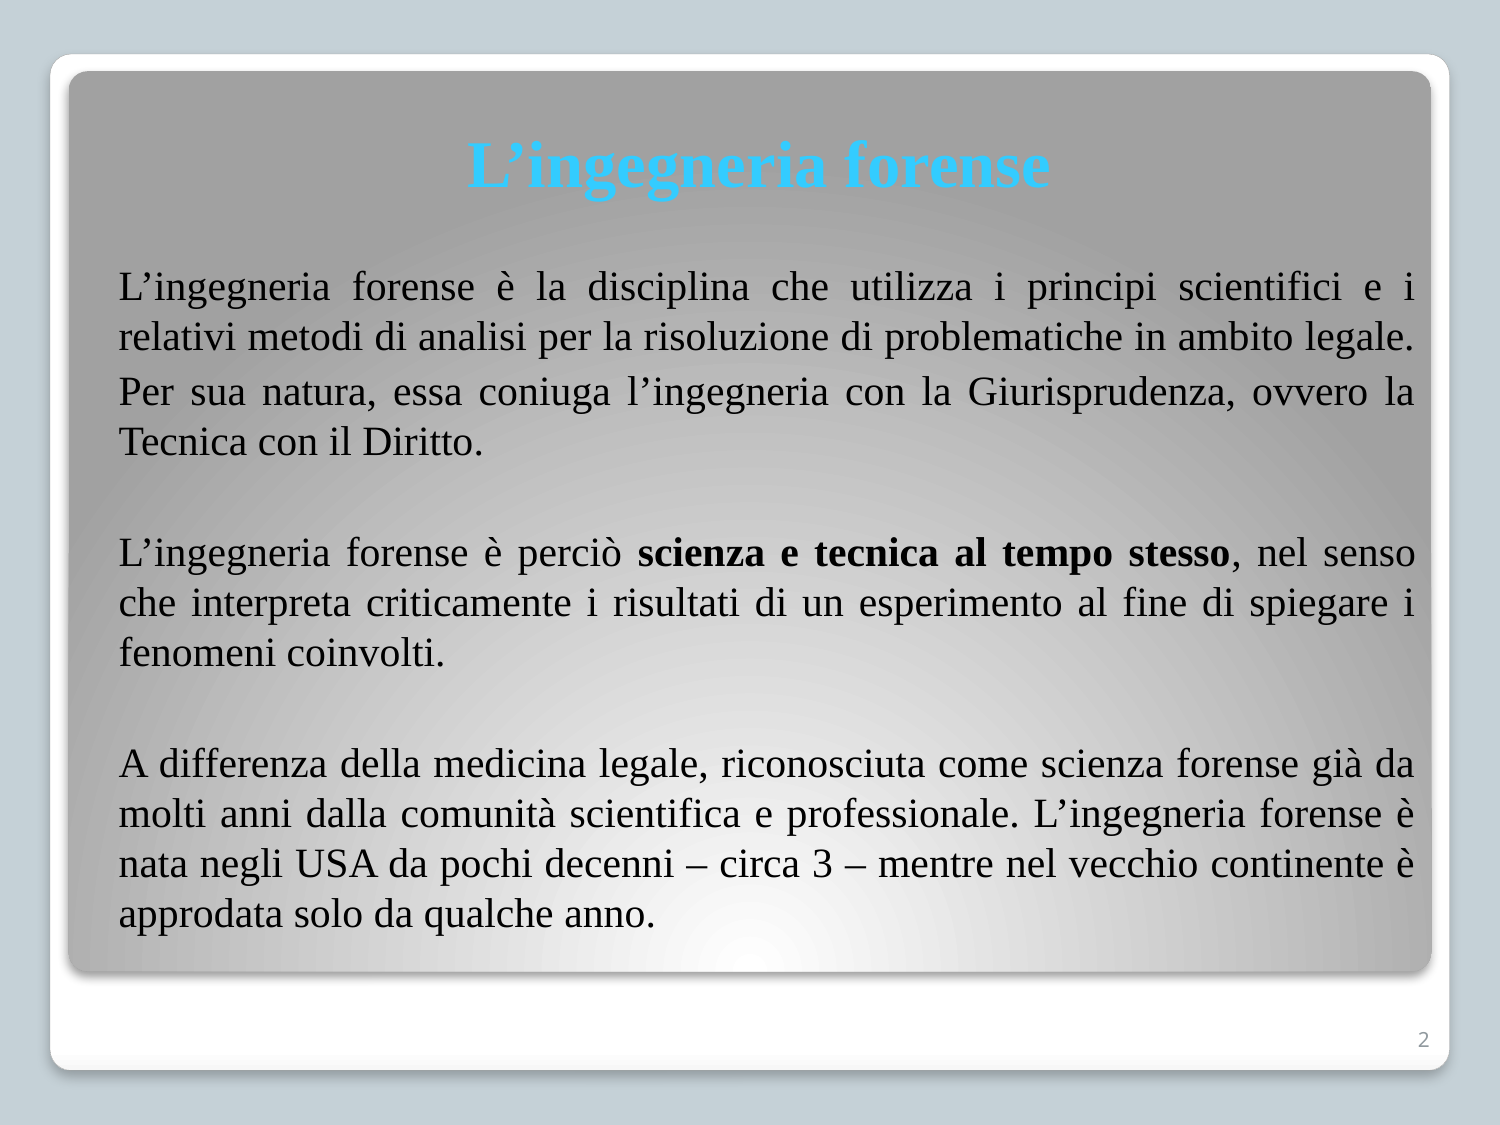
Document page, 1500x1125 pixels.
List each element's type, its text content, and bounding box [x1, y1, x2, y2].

title L’ingegneria forense [88, 101, 1431, 209]
list L’ingegneria forense è la disciplina che utilizza i principi scientifici e i relativi metodi di analisi per la risoluzione di problematiche in ambito legale. Per sua natura, essa coniuga l’ingegneria con la Giurisprudenza, ovvero la Tecnica con il Diritto. L’ingegneria forense è perciò scienza e tecnica al tempo stesso, nel senso che interpreta criticamente i risultati di un esperimento al fine di spiegare i fenomeni coinvolti. A differenza della medicina legale, riconosciuta come scienza forense già da molti anni dalla comunità scientifica e professionale. L’ingegneria forense è nata negli USA da pochi decenni – circa 3 – mentre nel vecchio continente è approdata solo da qualche anno. [88, 243, 1431, 1024]
slide_number 2 [1369, 1002, 1445, 1063]
